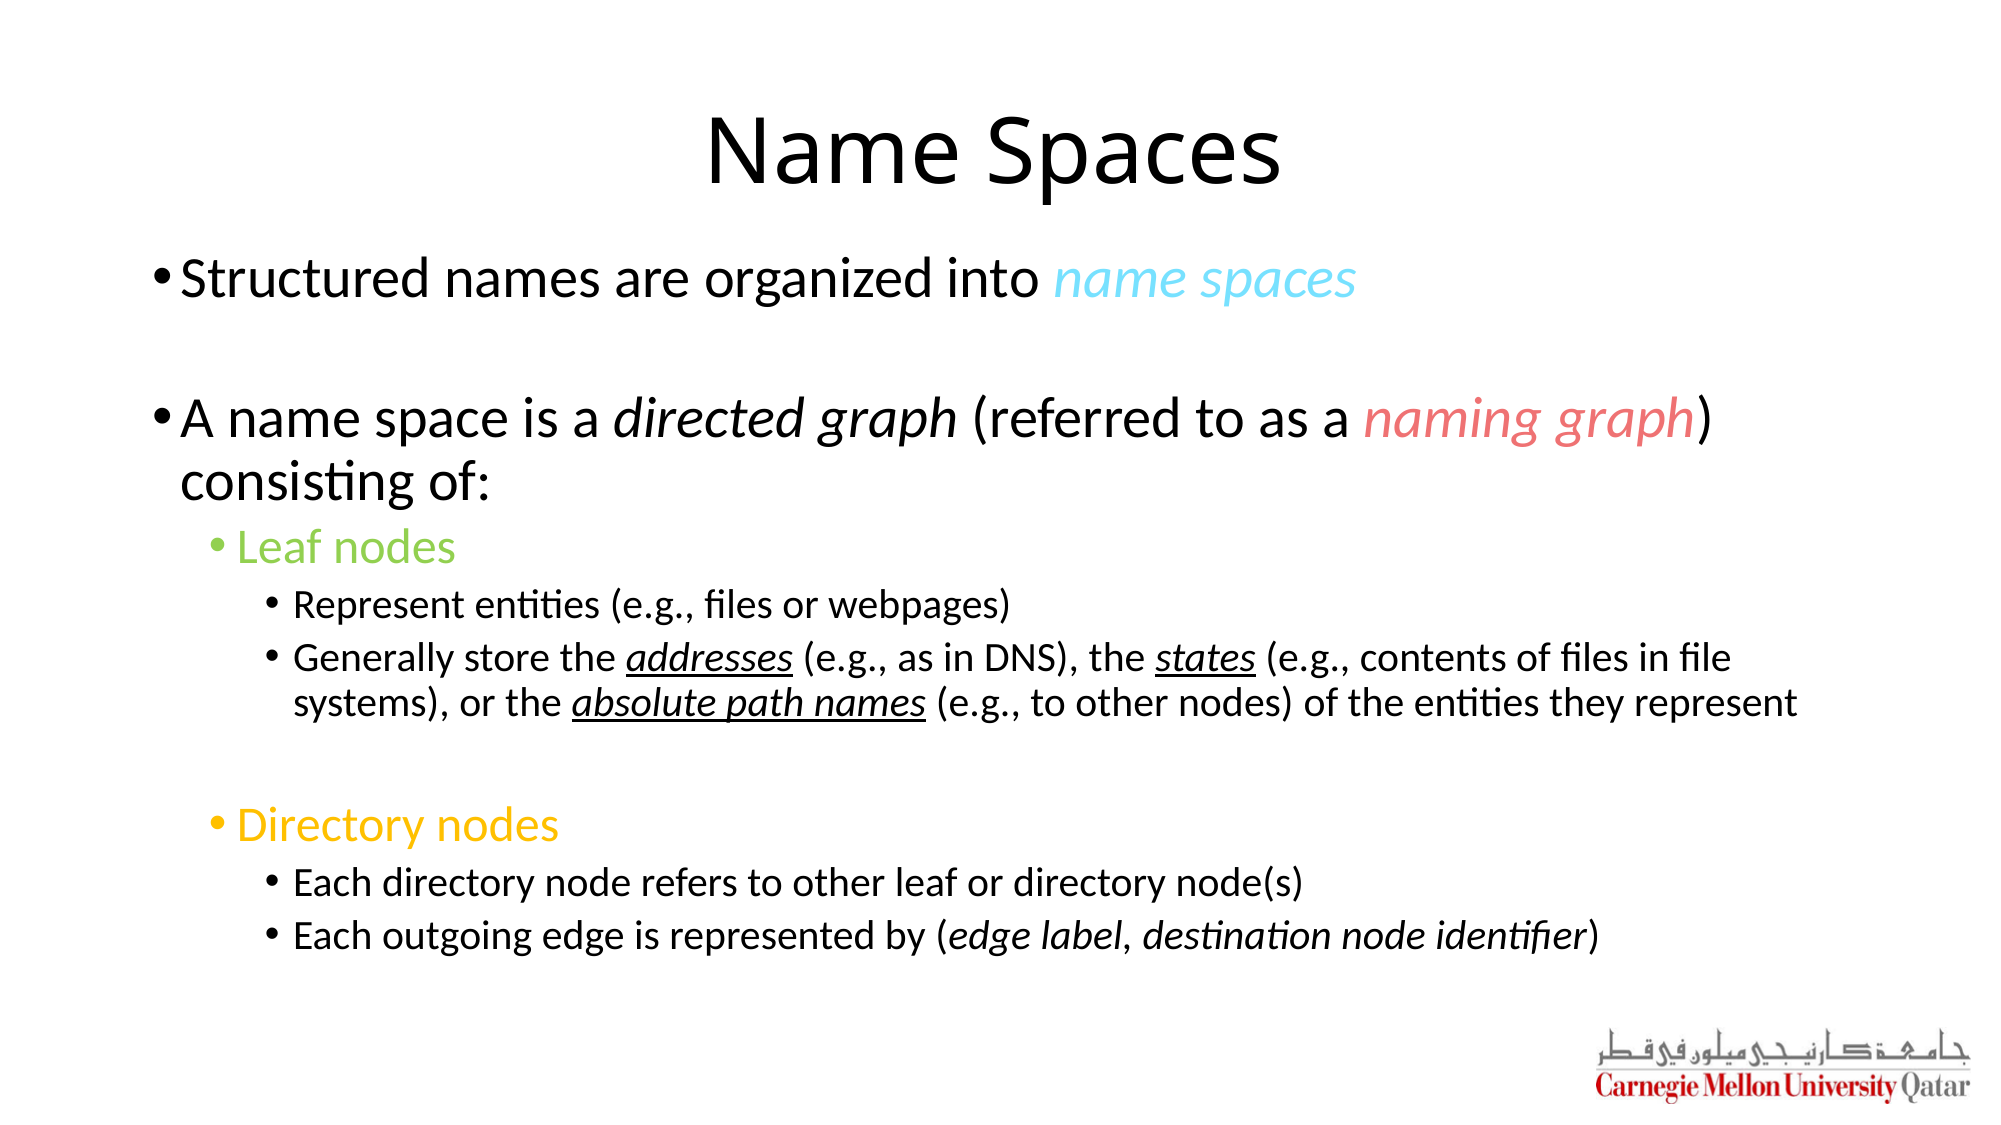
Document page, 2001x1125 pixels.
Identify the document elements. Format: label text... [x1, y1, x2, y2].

picture [1596, 1027, 1971, 1104]
list Structured names are organized into name spaces A name space is a directed graph (referred to as a naming graph) consisting of: Leaf nodes Represent entities (e.g., files or webpages) Generally store the addresses (e.g., as in DNS), the states (e.g., contents of files in file systems), or the absolute path names (e.g., to other nodes) of the entities they represent Directory nodes Each directory node refers to other leaf or directory node(s) Each outgoing edge is represented by (edge label, destination node identifier) [137, 239, 1913, 1063]
title Name Spaces [288, 45, 1700, 239]
